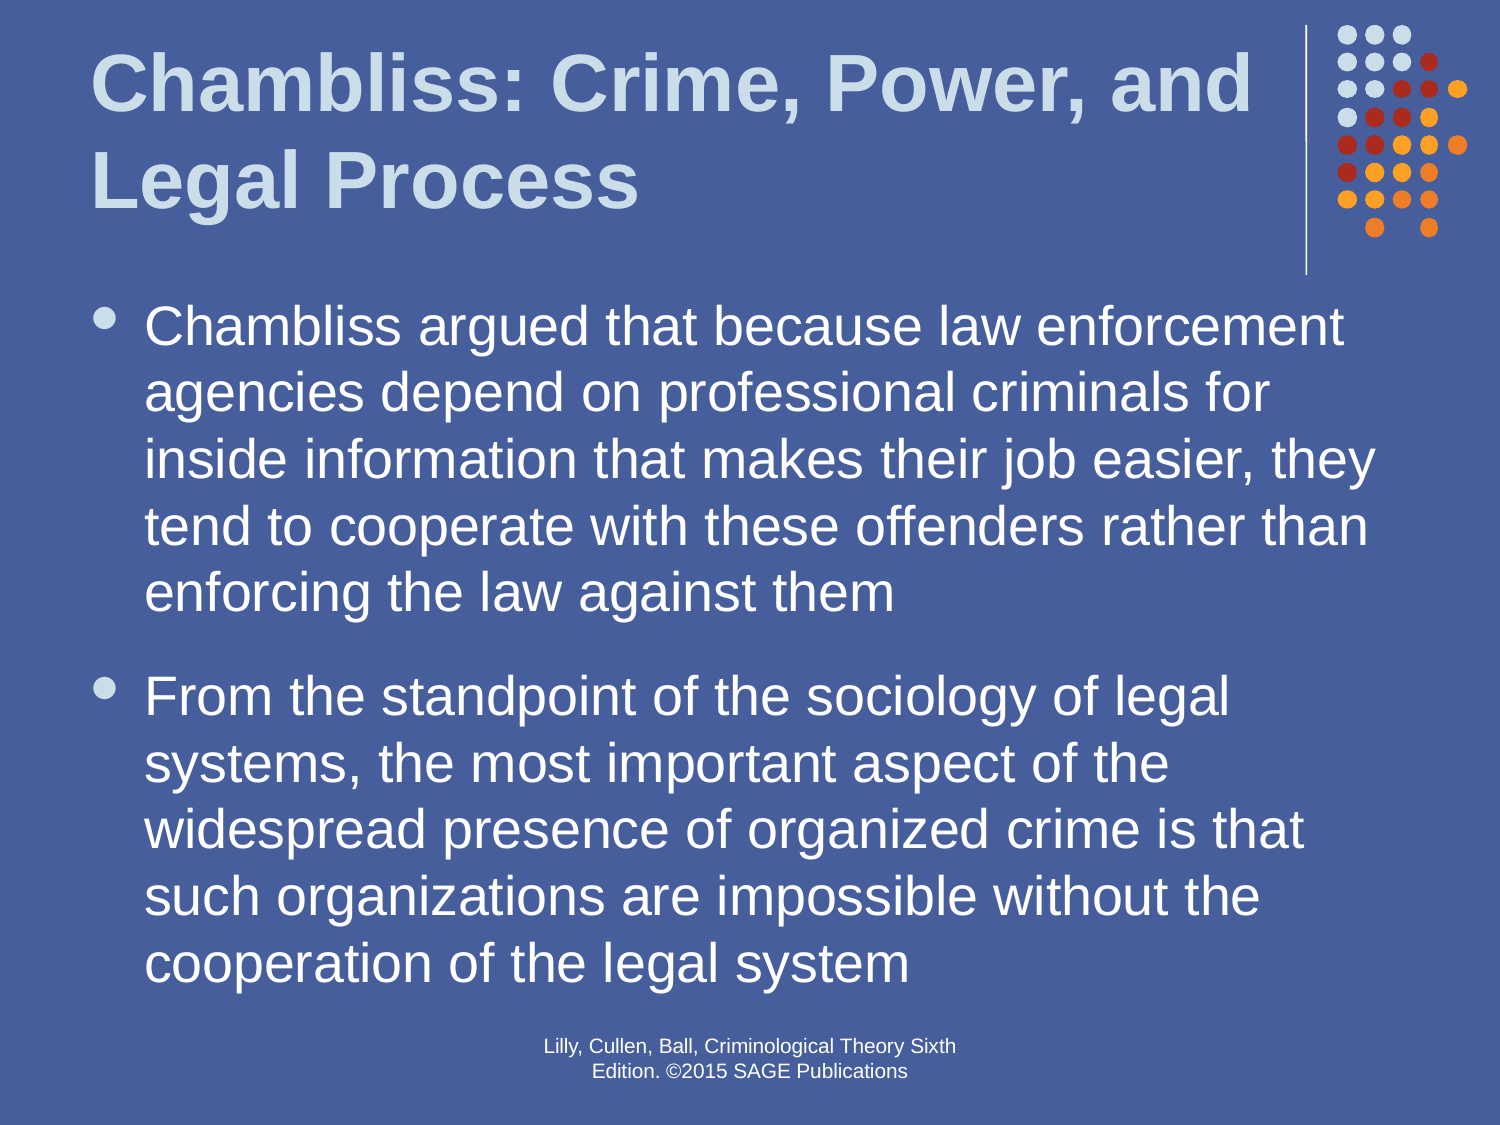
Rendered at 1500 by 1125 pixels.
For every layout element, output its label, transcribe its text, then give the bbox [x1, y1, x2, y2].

list Chambliss argued that because law enforcement agencies depend on professional criminals for inside information that makes their job easier, they tend to cooperate with these offenders rather than enforcing the law against them From the standpoint of the sociology of legal systems, the most important aspect of the widespread presence of organized crime is that such organizations are impossible without the cooperation of the legal system [74, 281, 1426, 1006]
title Chambliss: Crime, Power, and Legal Process [74, 19, 1313, 233]
footer Lilly, Cullen, Ball, Criminological Theory Sixth Edition. ©2015 SAGE Publications [512, 1024, 988, 1101]
